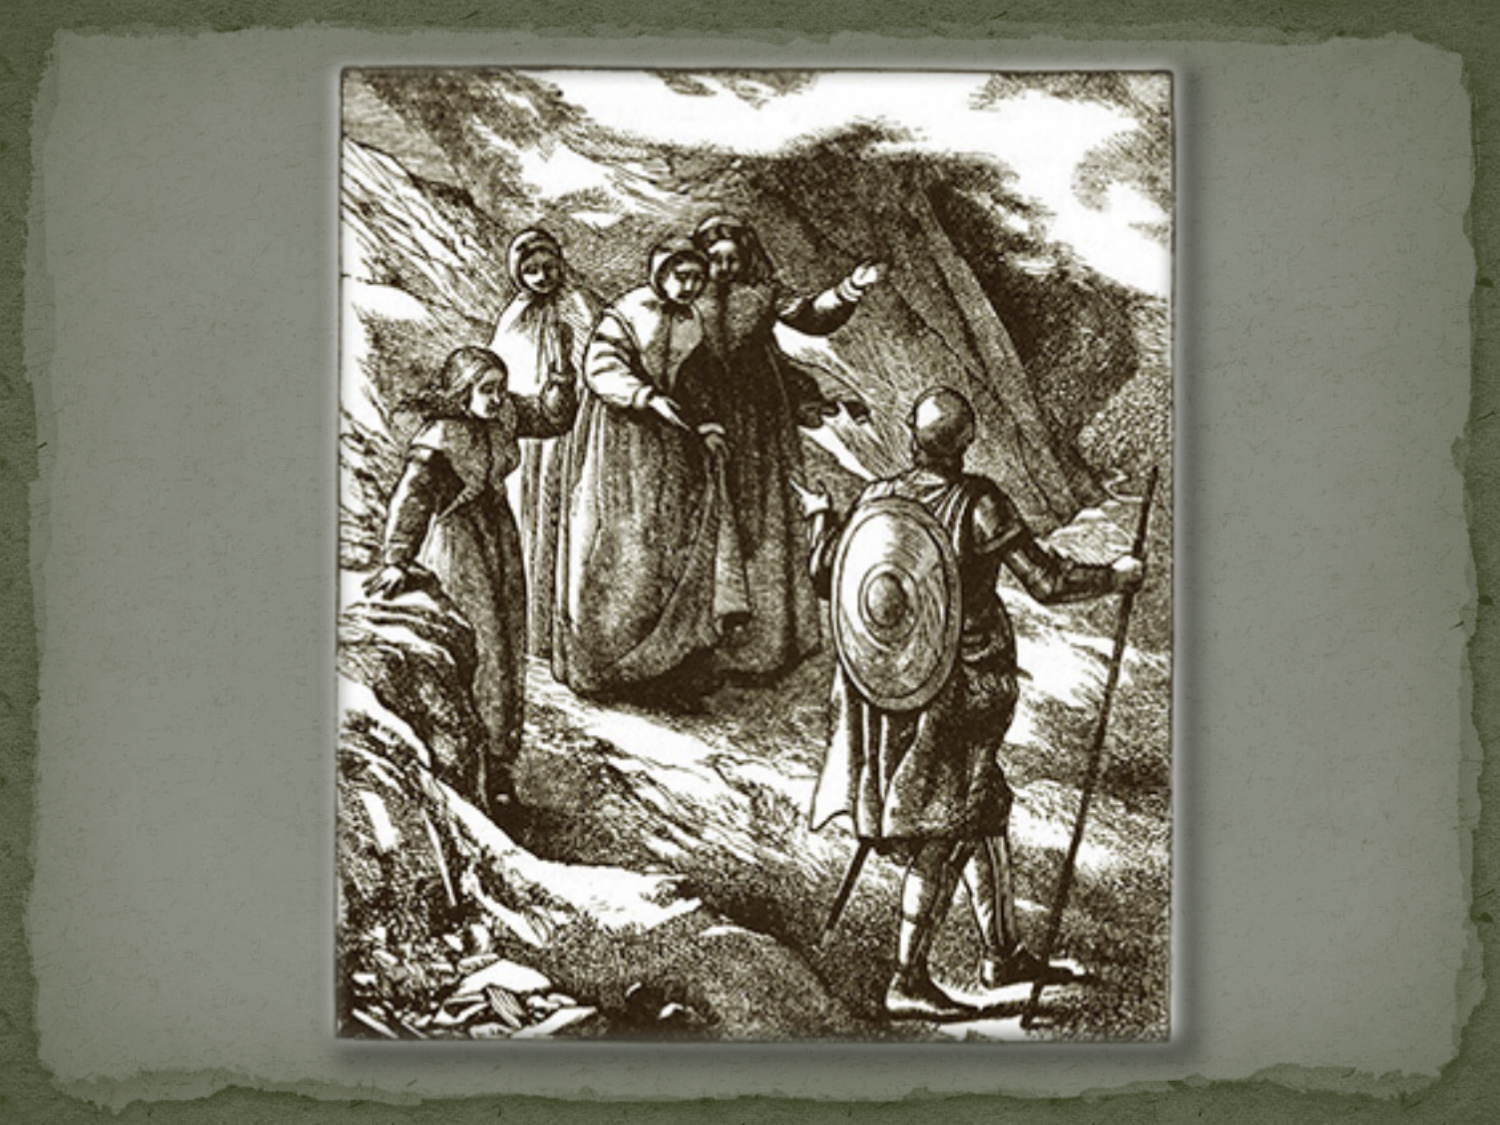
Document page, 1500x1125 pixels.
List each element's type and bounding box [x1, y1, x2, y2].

picture [318, 50, 1195, 1055]
